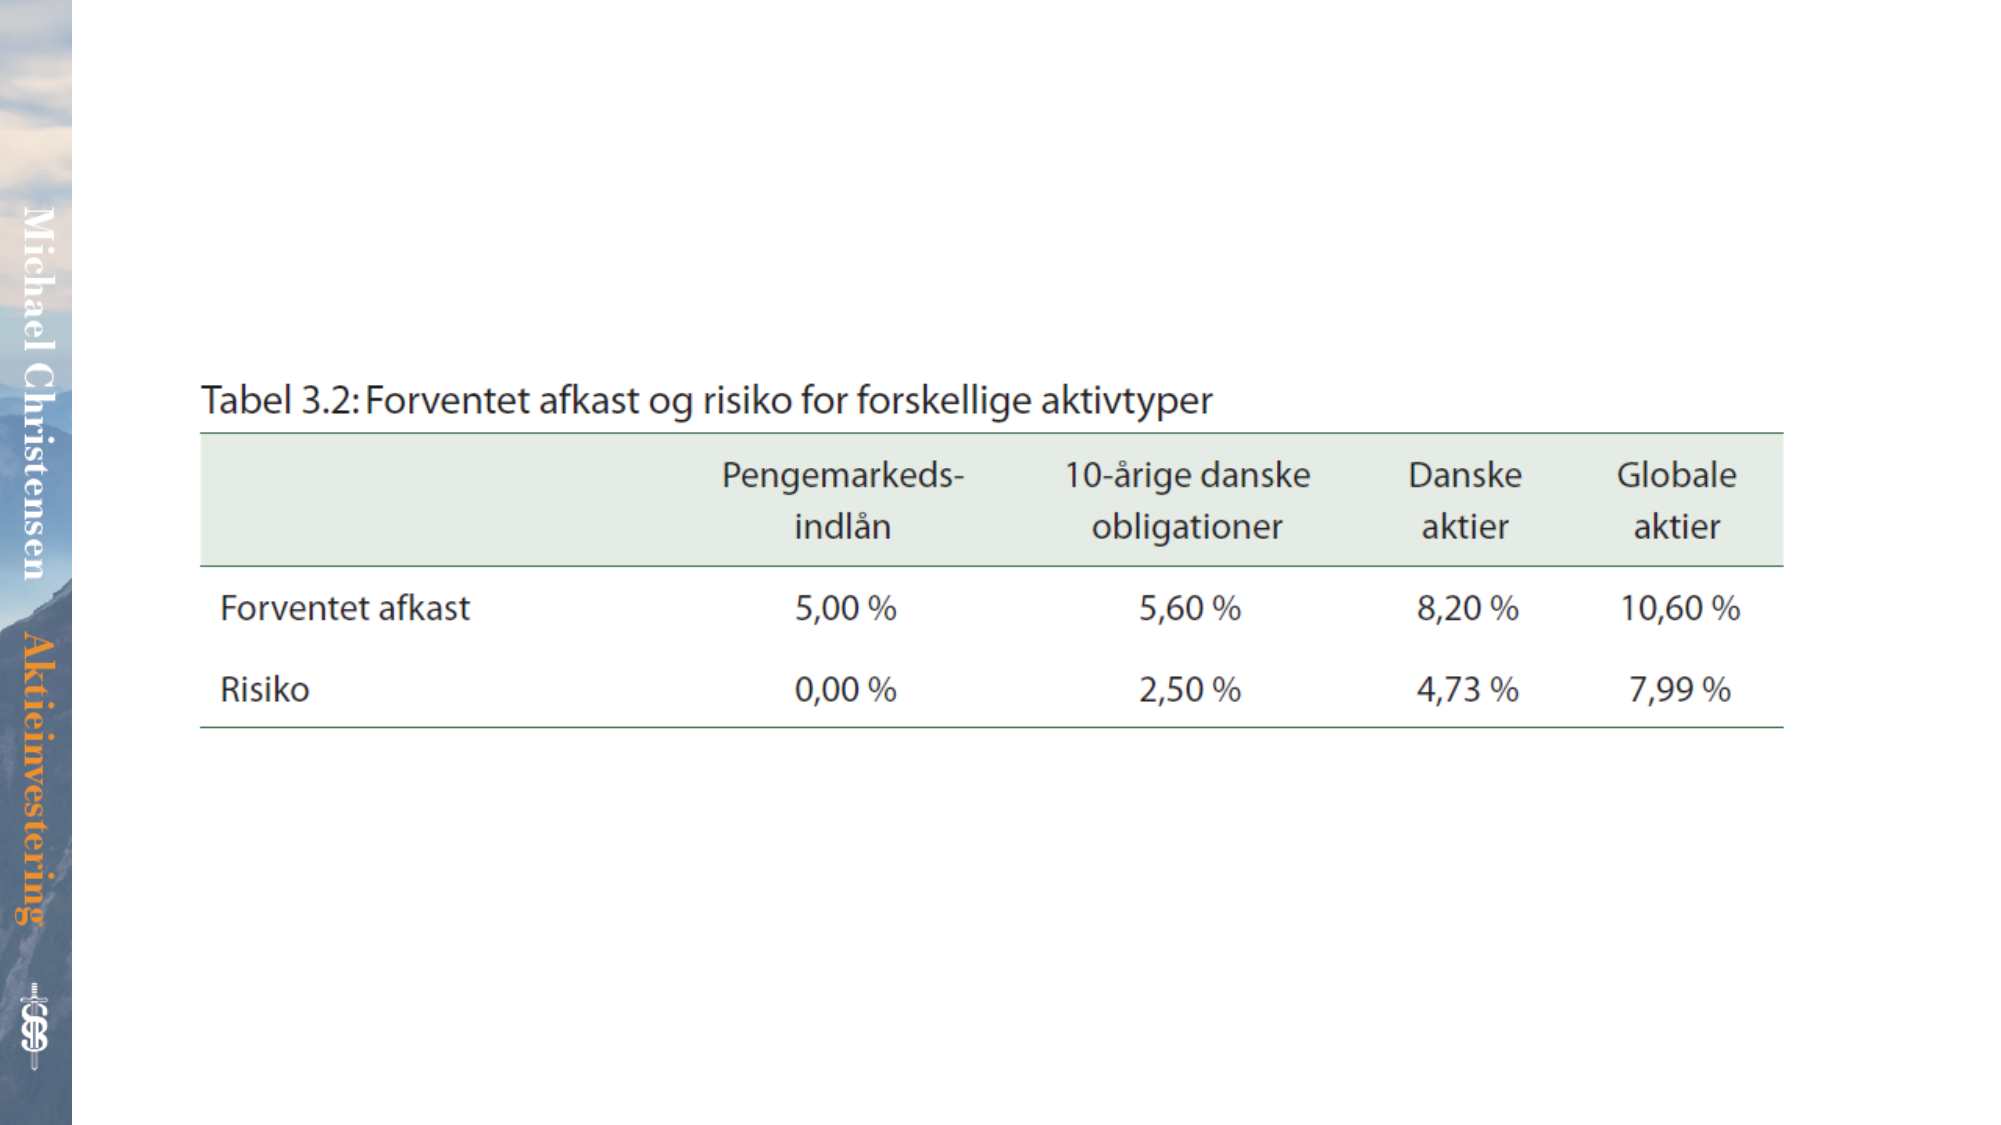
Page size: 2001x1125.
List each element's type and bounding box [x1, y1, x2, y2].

picture [180, 359, 1820, 766]
picture [0, 0, 72, 1125]
